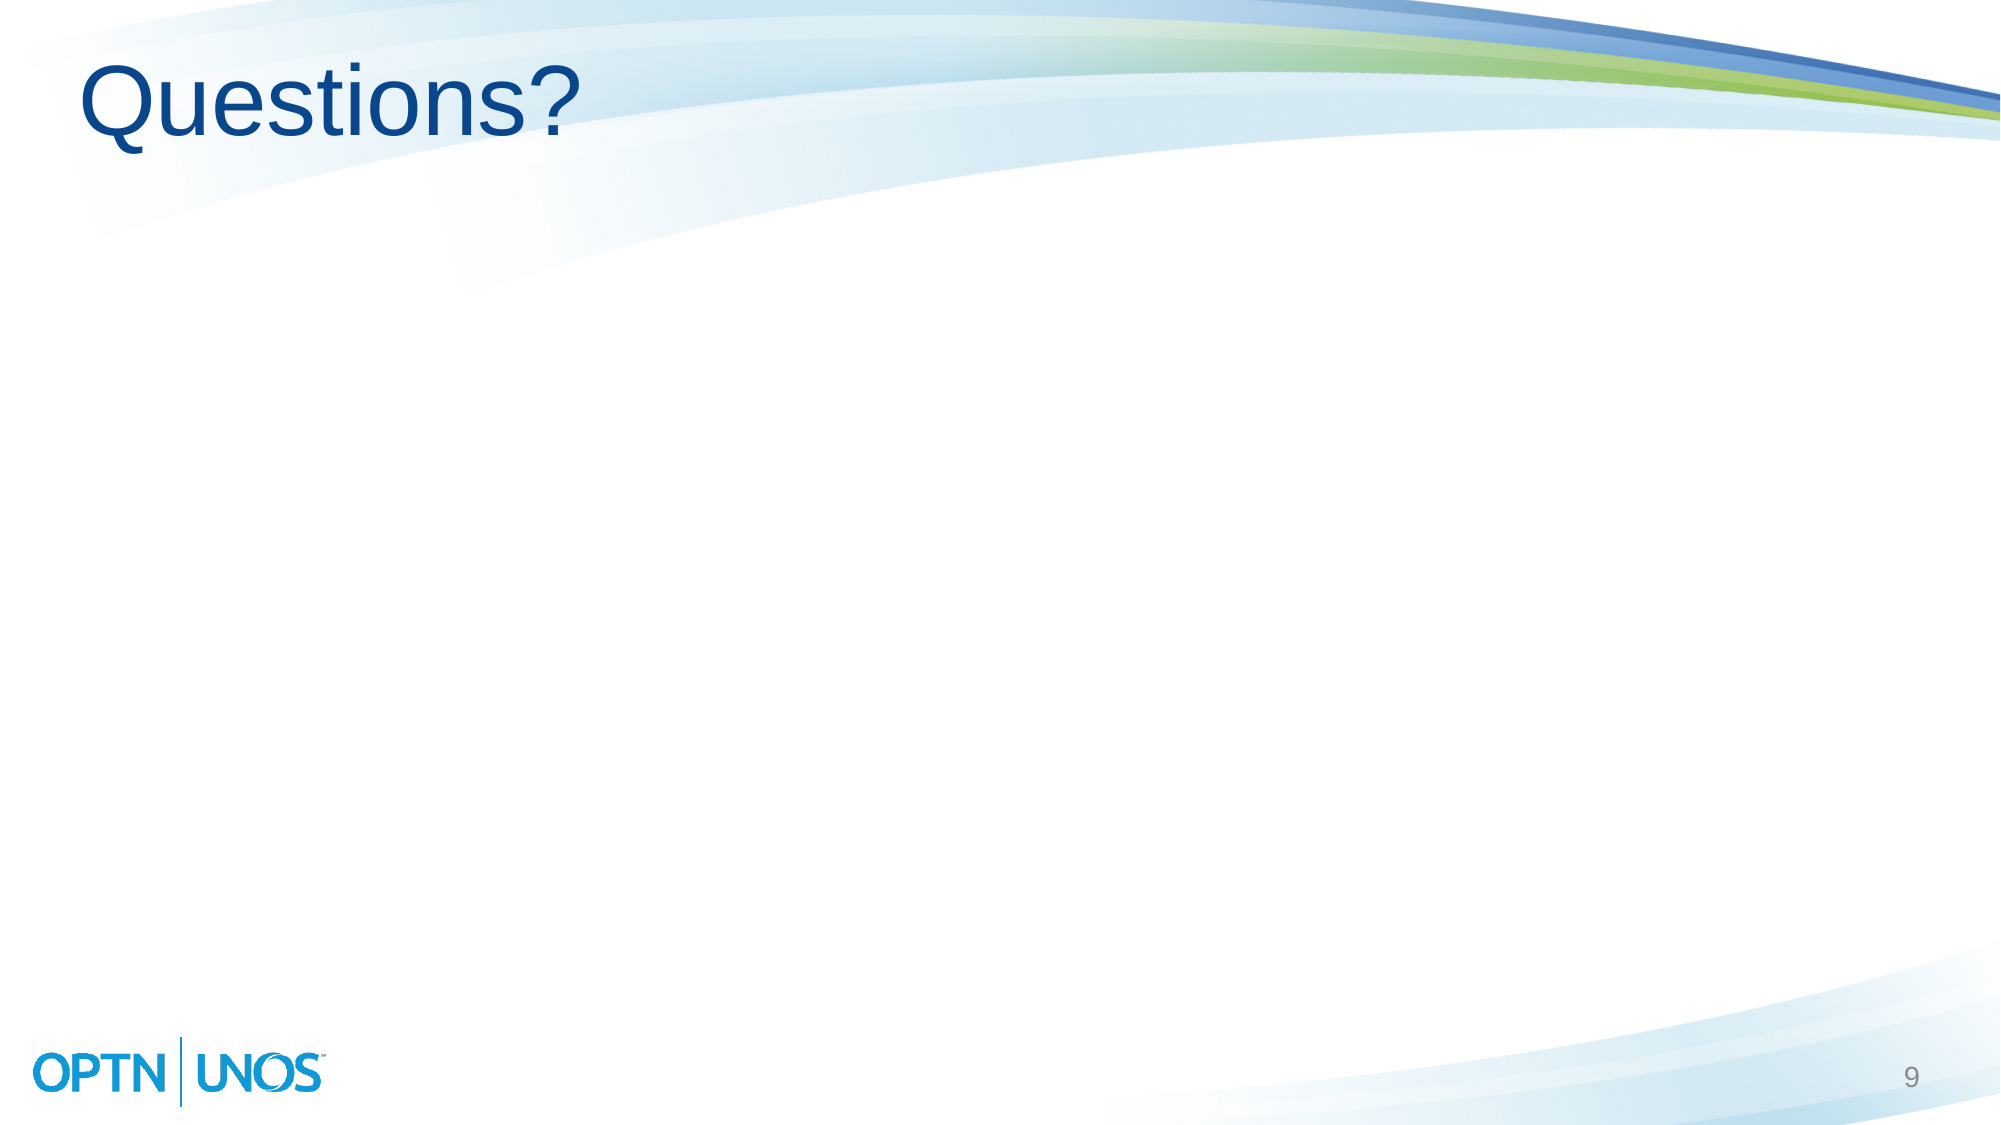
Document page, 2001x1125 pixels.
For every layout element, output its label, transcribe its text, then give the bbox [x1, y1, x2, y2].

title Questions? [63, 25, 1976, 166]
picture [0, 0, 2001, 1125]
slide_number 9 [1596, 1046, 1936, 1106]
